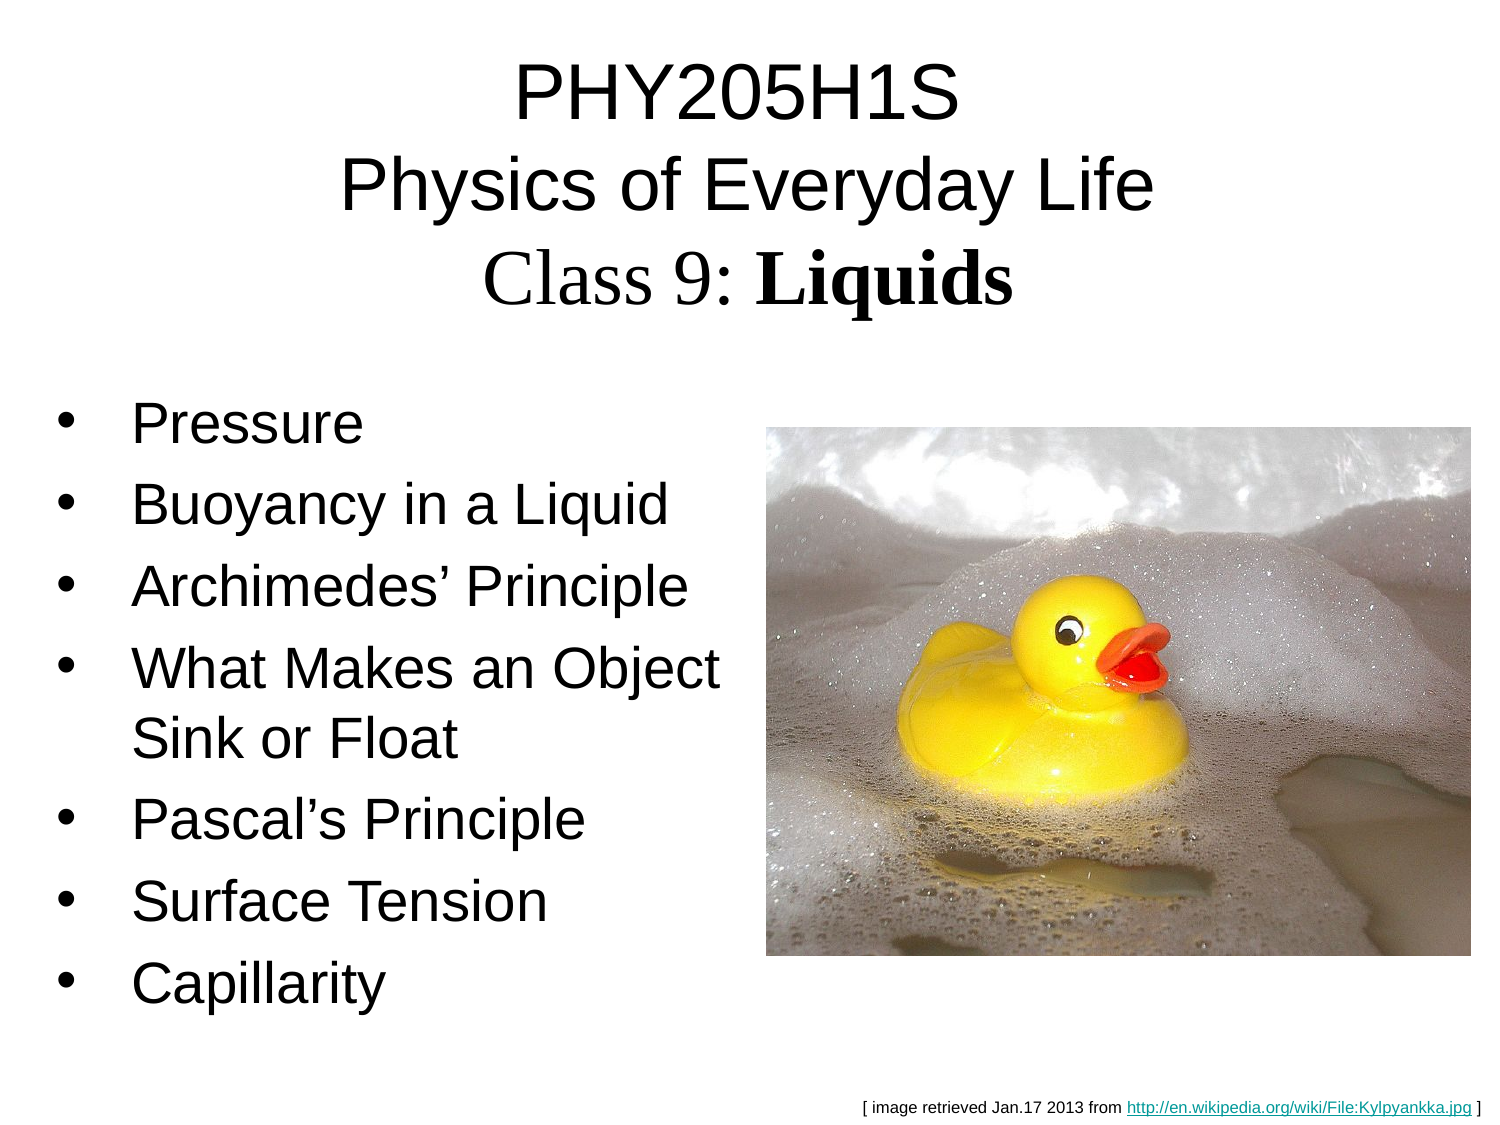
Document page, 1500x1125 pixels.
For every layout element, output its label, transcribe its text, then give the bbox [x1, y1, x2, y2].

picture [766, 427, 1471, 956]
text_box [ image retrieved Jan.17 2013 from http://en.wikipedia.org/wiki/File:Kylpyankka.jpg ] [847, 1089, 1497, 1125]
title PHY205H1S Physics of Everyday Life Class 9: Liquids [42, 28, 1455, 334]
list Pressure Buoyancy in a Liquid Archimedes’ Principle What Makes an Object Sink or Float Pascal’s Principle Surface Tension Capillarity [41, 377, 836, 1050]
